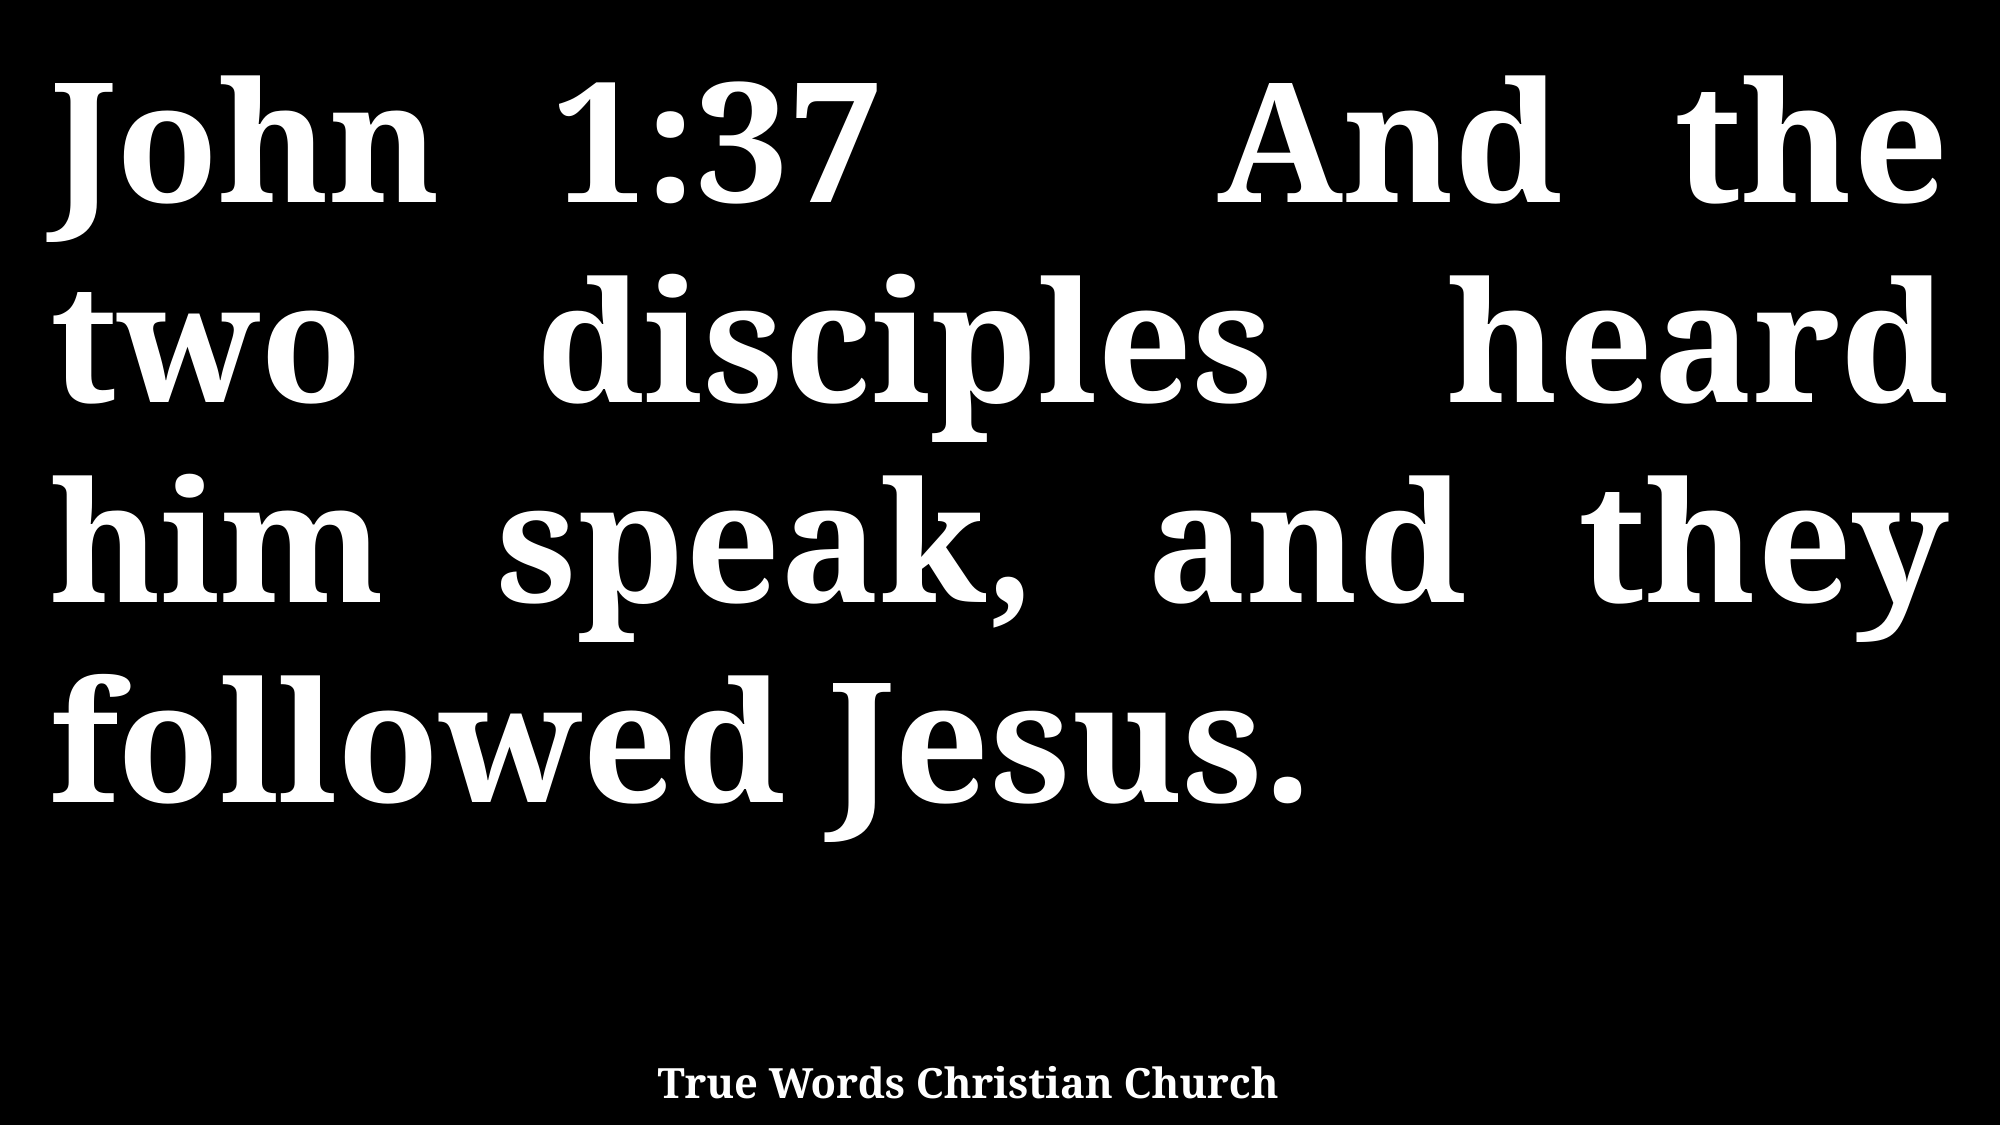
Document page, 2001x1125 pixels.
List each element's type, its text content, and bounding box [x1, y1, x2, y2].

text_box True Words Christian Church [642, 1049, 1294, 1114]
text_box John 1:37 And the two disciples heard him speak, and they followed Jesus. [35, 28, 1965, 843]
